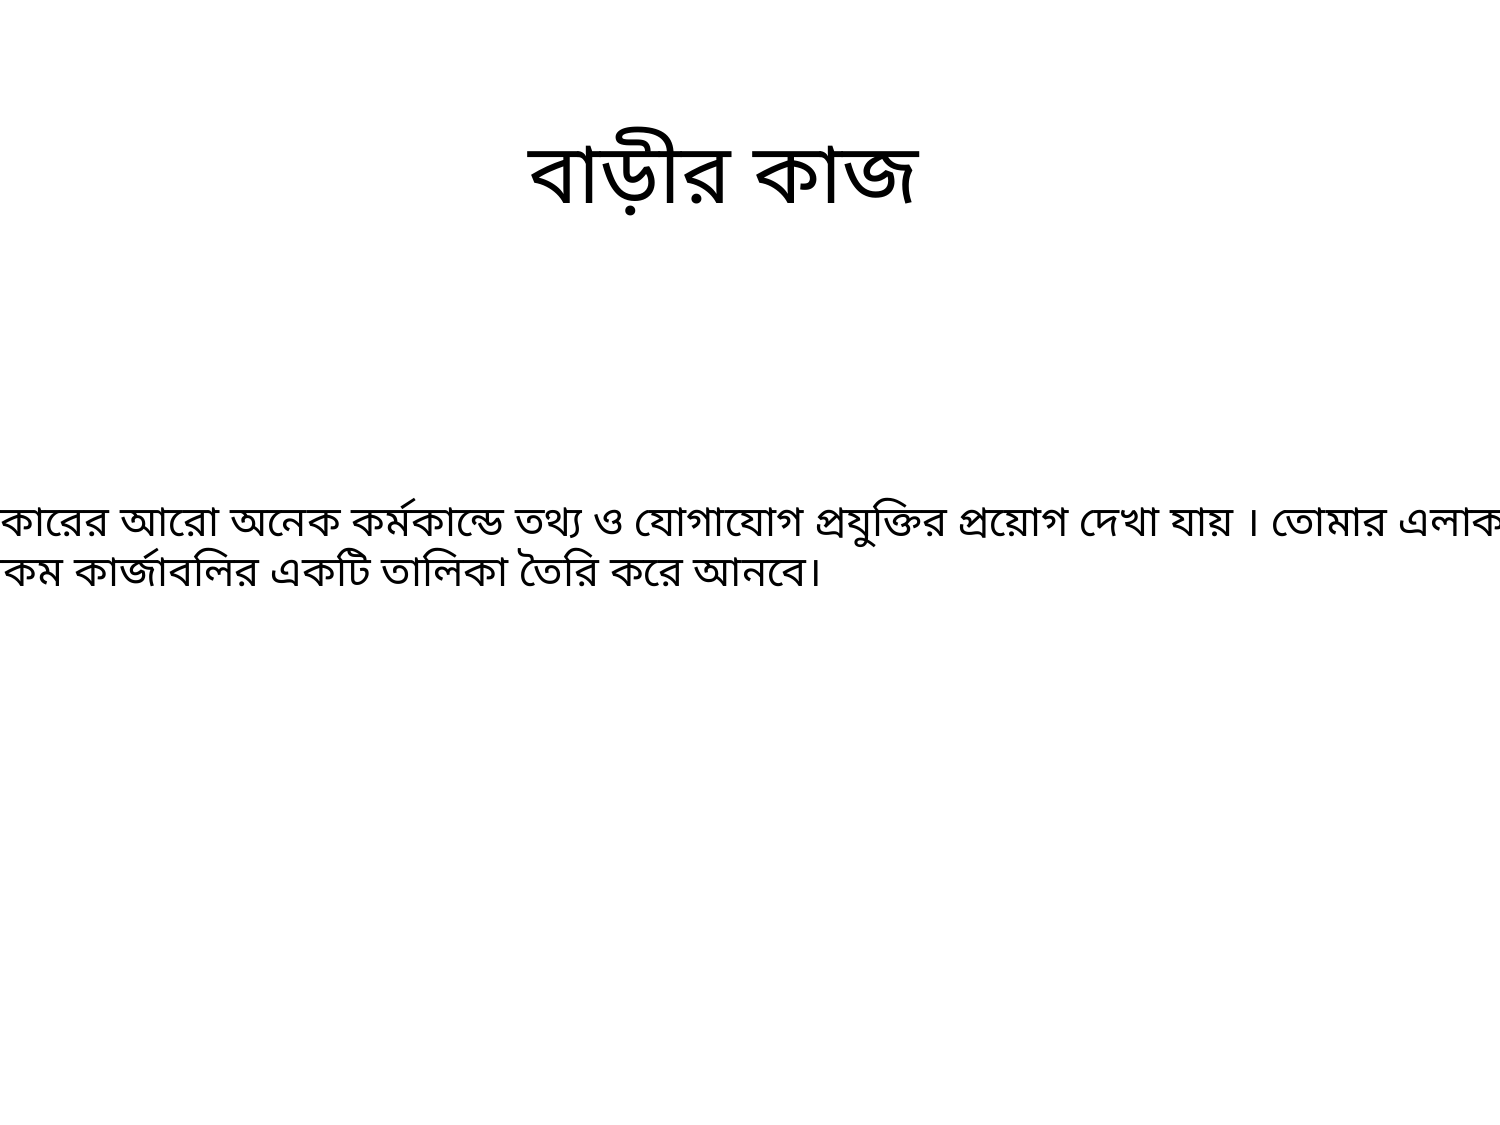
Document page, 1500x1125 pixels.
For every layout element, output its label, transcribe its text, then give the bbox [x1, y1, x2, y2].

text_box সরকারের আরো অনেক কর্মকান্ডে তথ্য ও যোগাযোগ প্রযুক্তির প্রয়োগ দেখা যায় । তোমার এলাকায় এরকম কার্জাবলির একটি তালিকা তৈরি করে আনবে। [0, 487, 1500, 603]
text_box বাড়ীর কাজ [514, 112, 956, 228]
